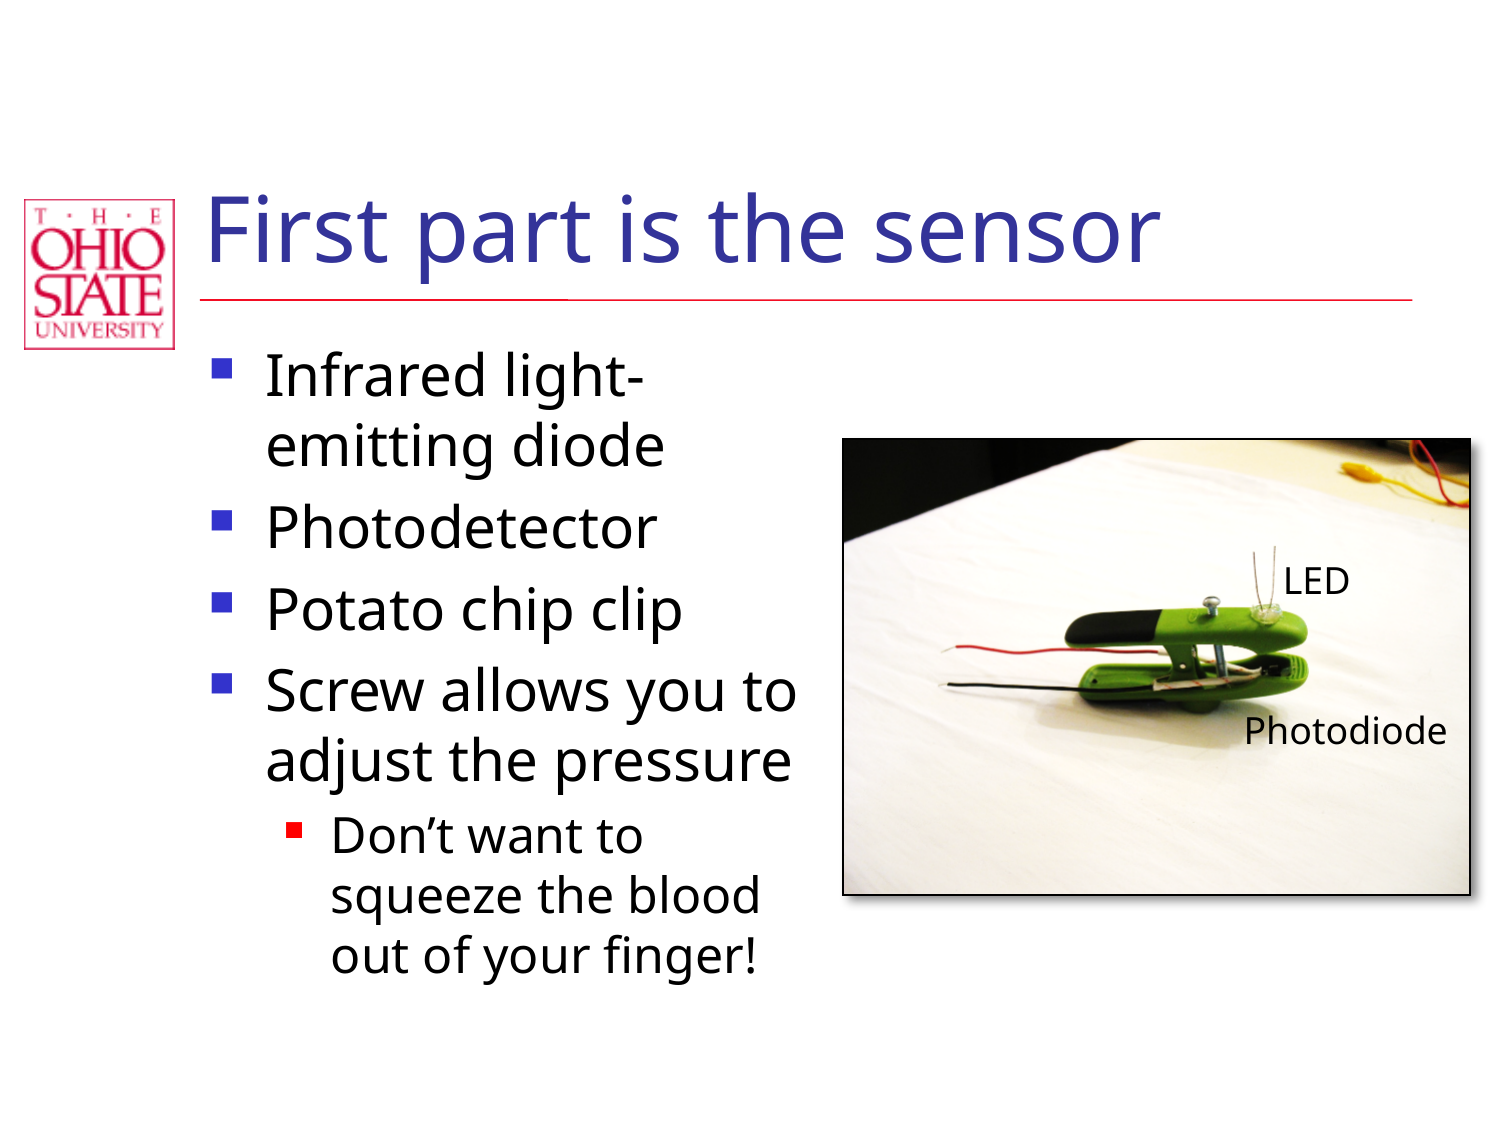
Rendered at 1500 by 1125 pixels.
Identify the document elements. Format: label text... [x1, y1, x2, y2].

list Infrared light-emitting diode Photodetector Potato chip clip Screw allows you to adjust the pressure Don’t want to squeeze the blood out of your finger! [193, 330, 820, 1007]
title First part is the sensor [188, 101, 1468, 289]
picture [24, 199, 175, 350]
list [843, 439, 1470, 894]
